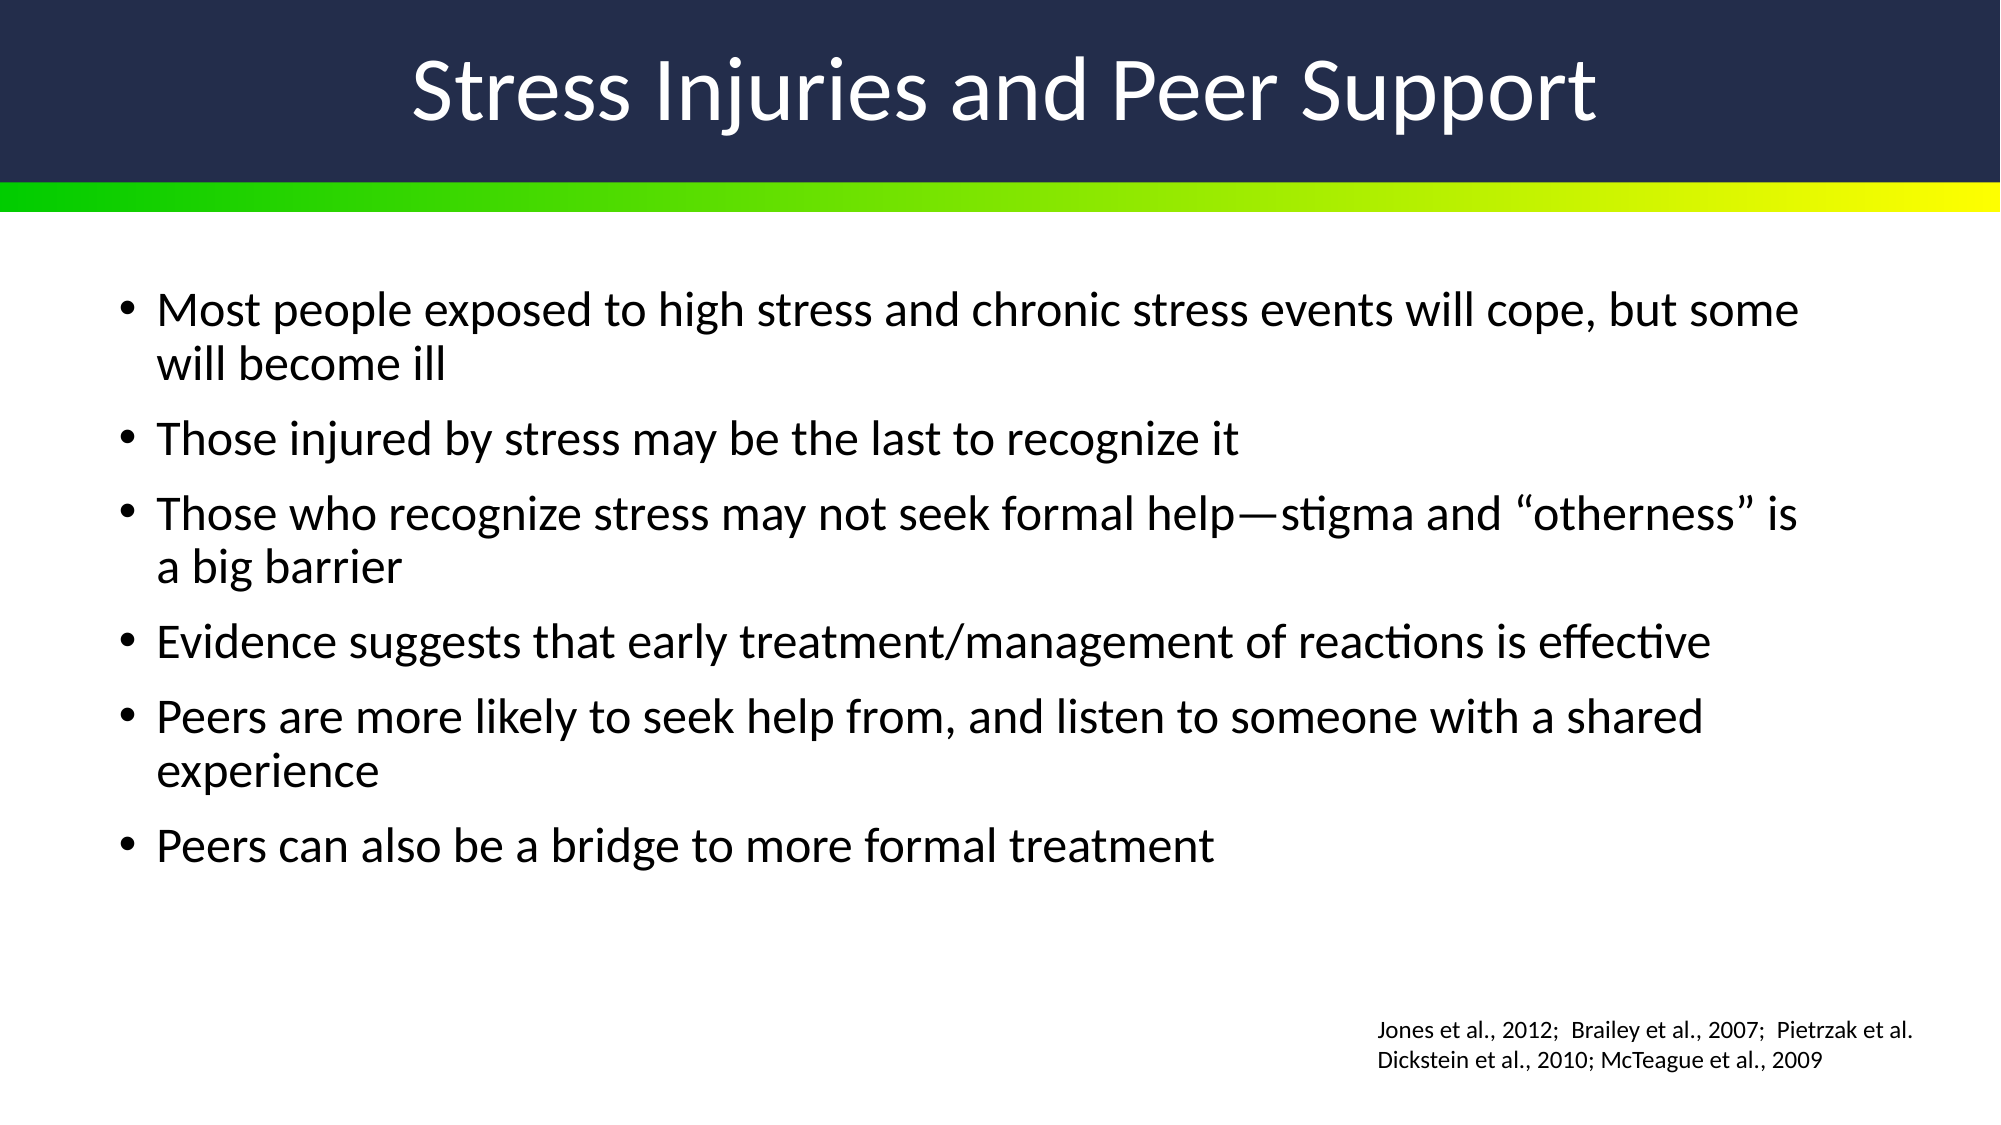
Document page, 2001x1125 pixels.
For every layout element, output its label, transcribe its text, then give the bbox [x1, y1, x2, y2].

text_box Jones et al., 2012; Brailey et al., 2007; Pietrzak et al. Dickstein et al., 2010; McTeague et al., 2009 [1362, 1006, 2000, 1082]
list Most people exposed to high stress and chronic stress events will cope, but some will become ill Those injured by stress may be the last to recognize it Those who recognize stress may not seek formal help—stigma and “otherness” is a big barrier Evidence suggests that early treatment/management of reactions is effective Peers are more likely to seek help from, and listen to someone with a shared experience Peers can also be a bridge to more formal treatment [103, 275, 1829, 990]
title Stress Injuries and Peer Support [49, 8, 1963, 174]
